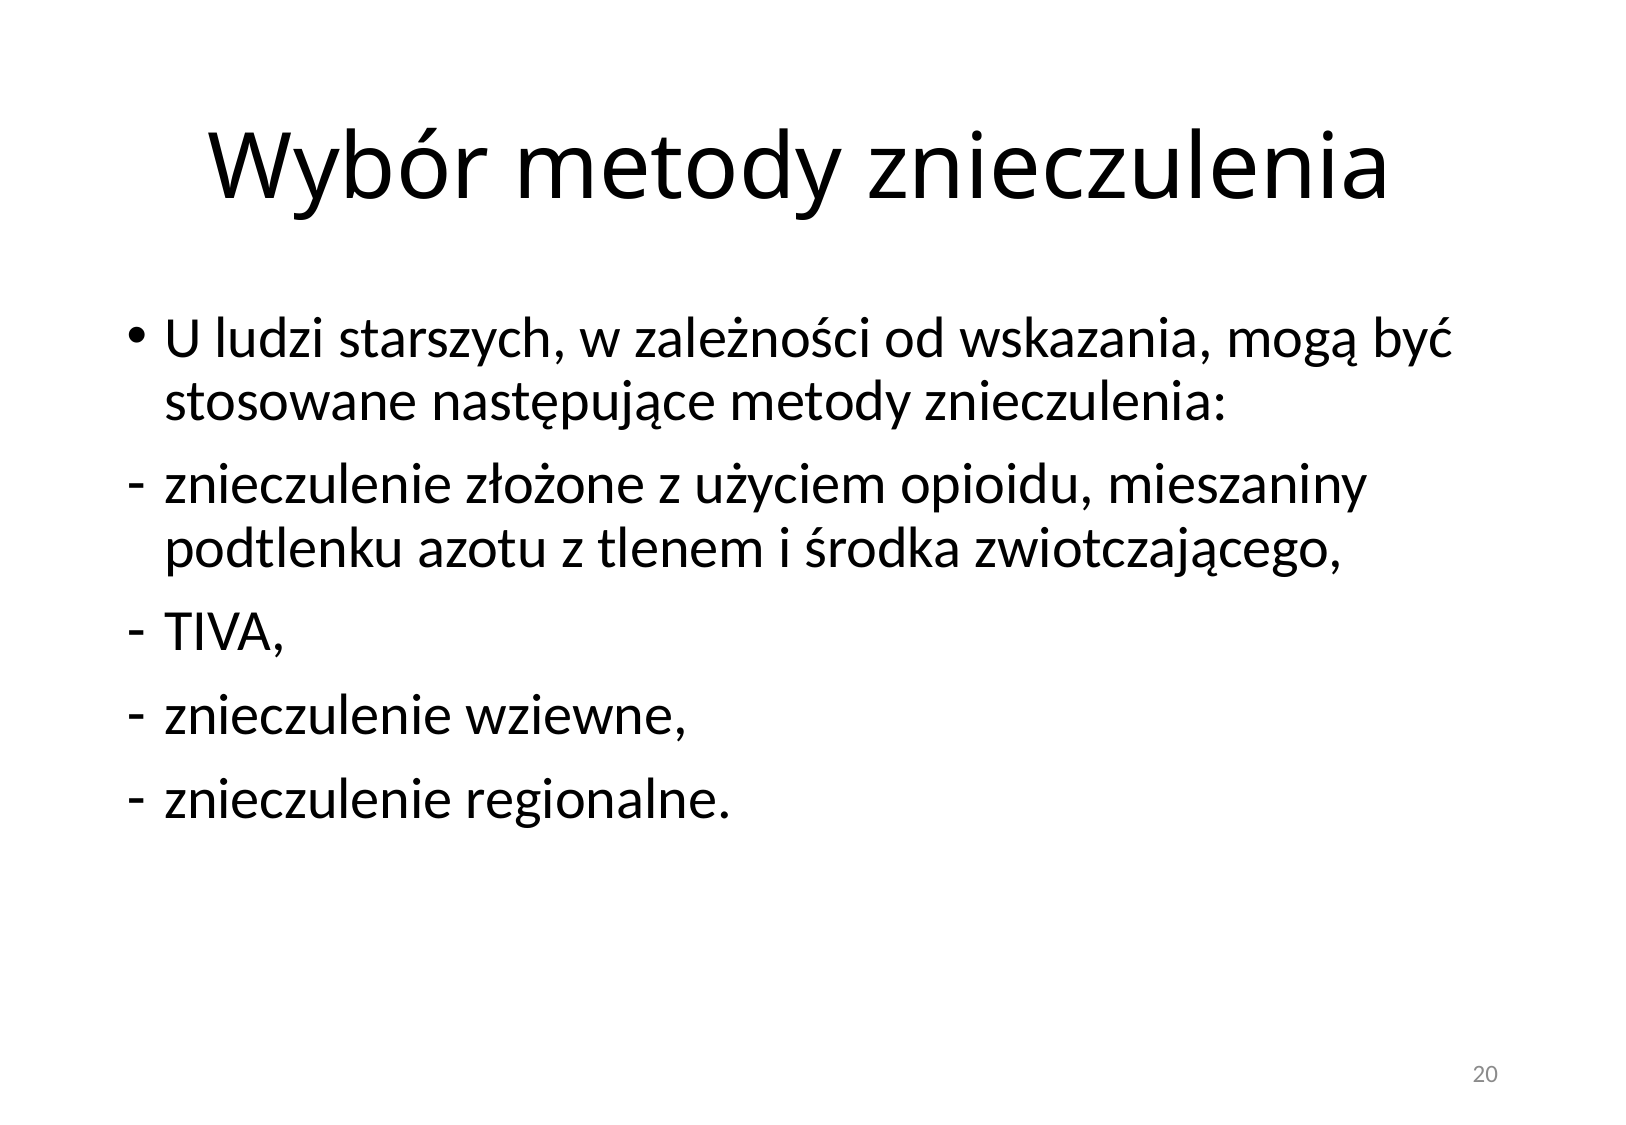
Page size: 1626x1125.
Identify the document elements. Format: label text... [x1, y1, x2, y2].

title Wybór metody znieczulenia [111, 59, 1514, 278]
slide_number 20 [1147, 1042, 1514, 1103]
list U ludzi starszych, w zależności od wskazania, mogą być stosowane następujące metody znieczulenia: znieczulenie złożone z użyciem opioidu, mieszaniny podtlenku azotu z tlenem i środka zwiotczającego, TIVA, znieczulenie wziewne, znieczulenie regionalne. [111, 299, 1514, 1014]
